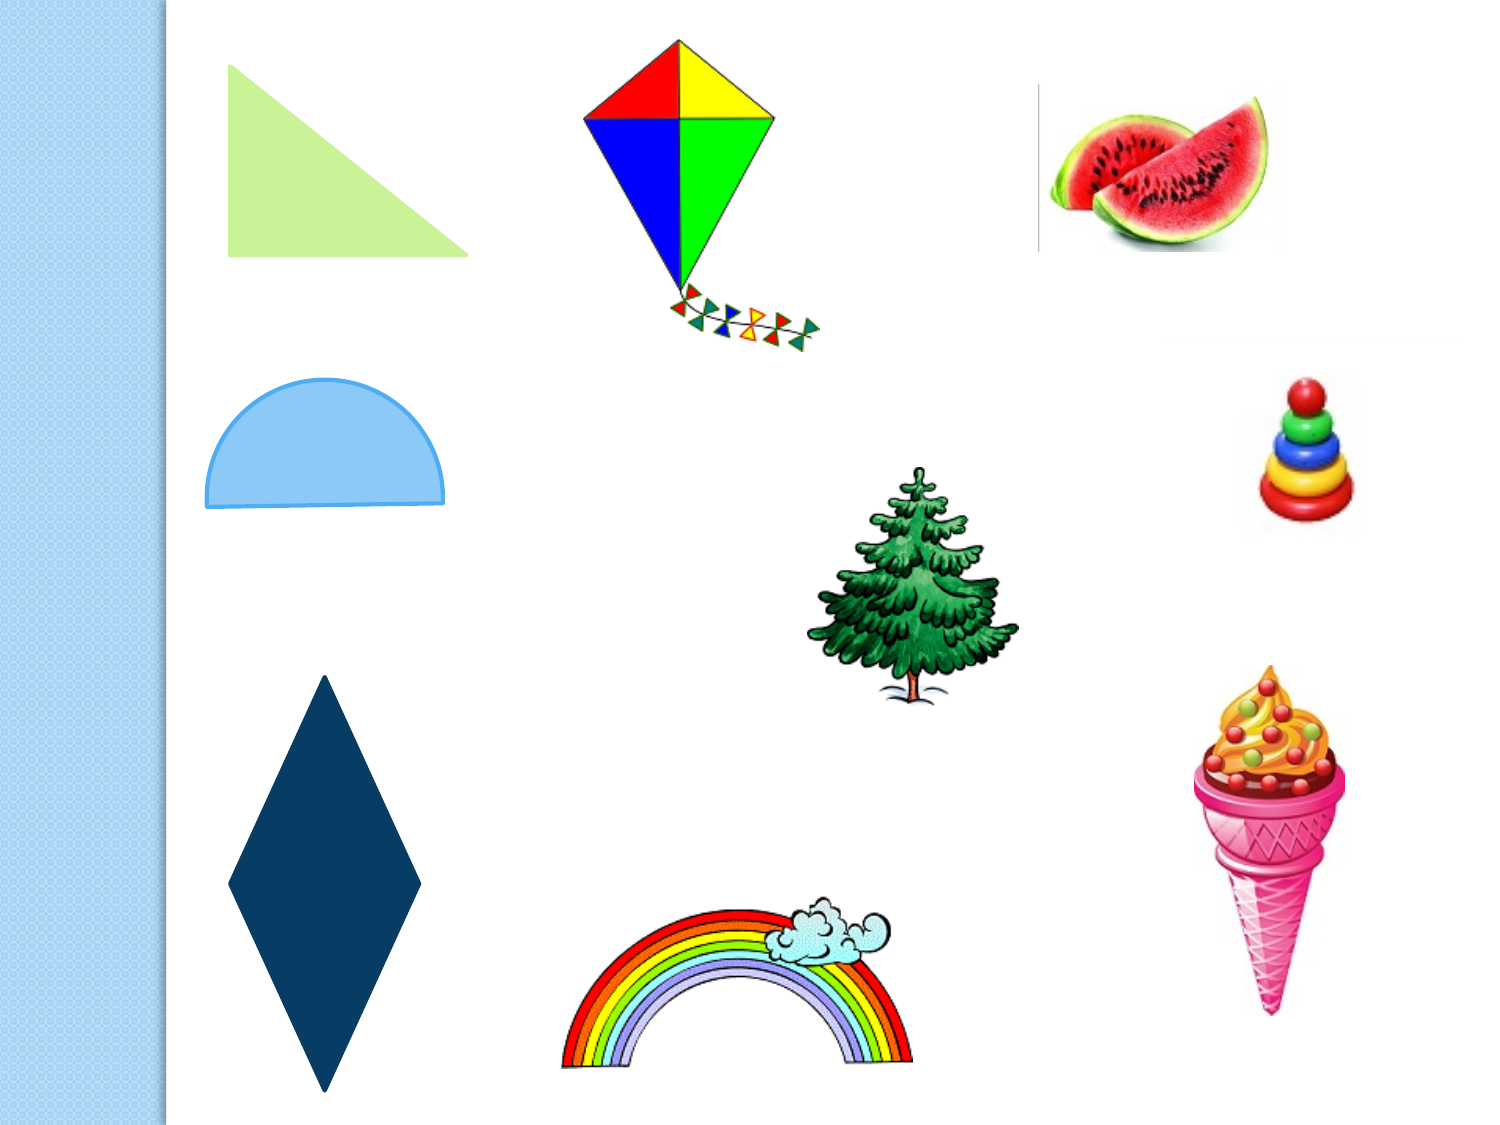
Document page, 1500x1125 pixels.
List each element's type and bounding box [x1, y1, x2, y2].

picture [583, 38, 821, 352]
picture [1194, 664, 1346, 1016]
picture [1161, 336, 1459, 559]
text_box [228, 674, 422, 1093]
picture [560, 883, 913, 1069]
picture [807, 467, 1019, 719]
text_box [204, 377, 446, 510]
picture [1038, 84, 1286, 252]
text_box [228, 64, 469, 258]
